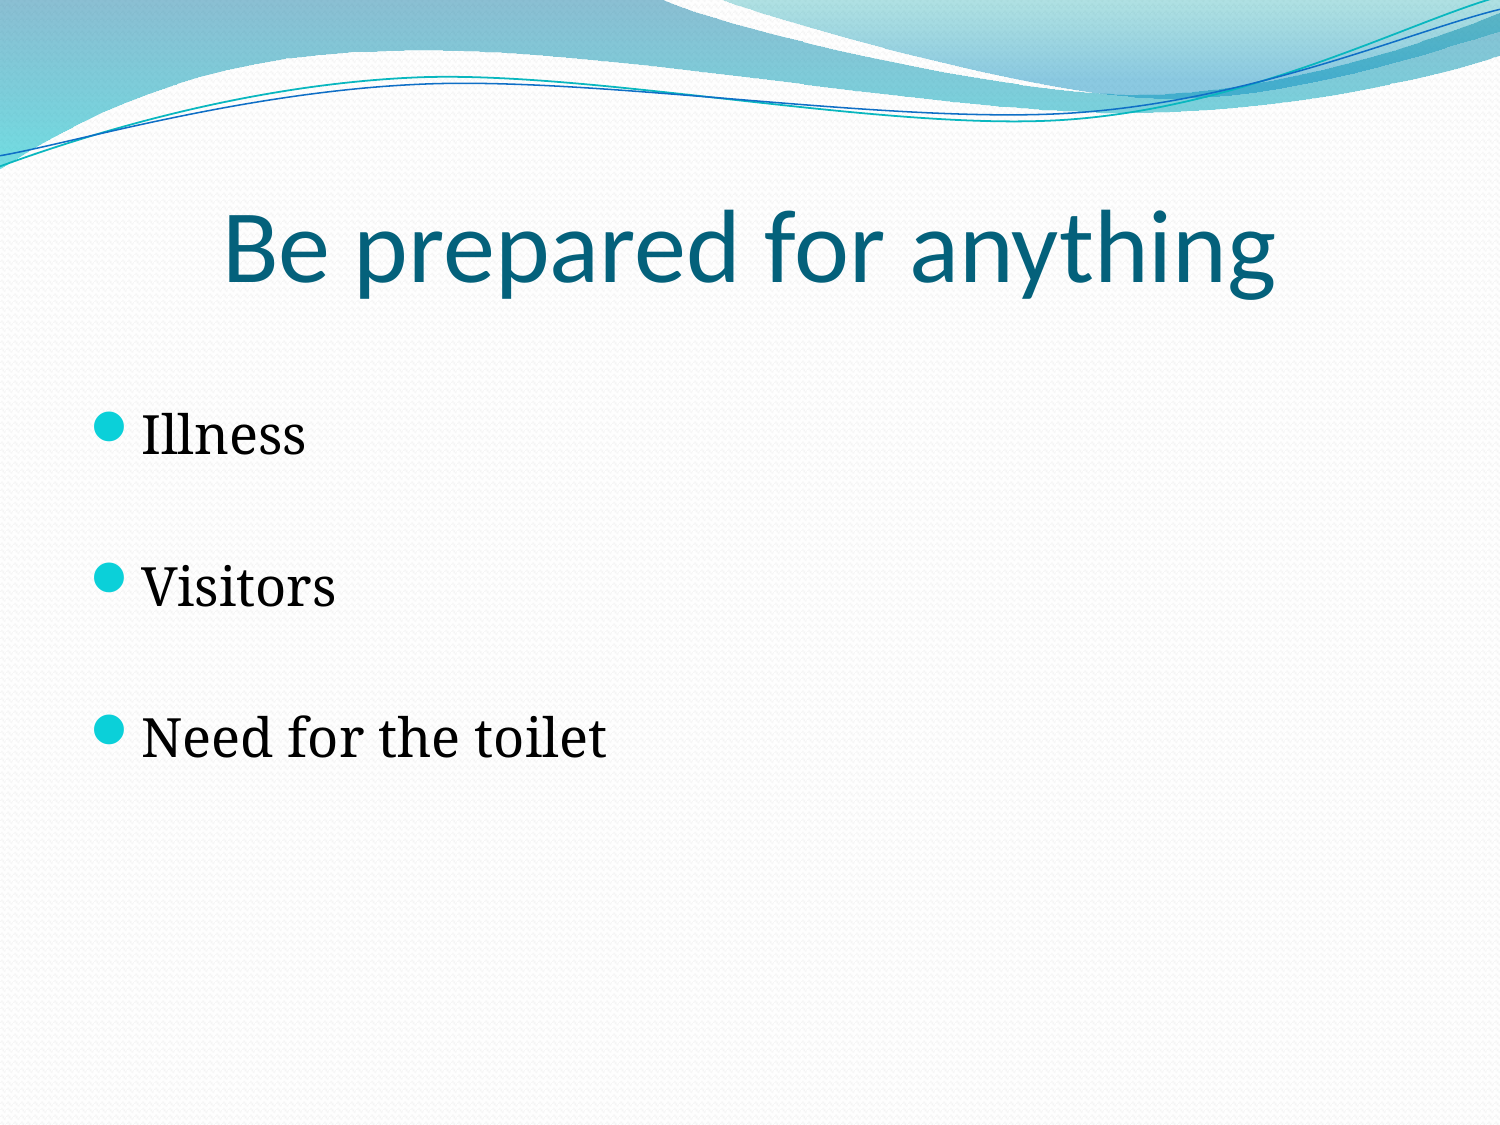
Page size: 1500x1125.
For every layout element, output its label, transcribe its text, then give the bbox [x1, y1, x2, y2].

list Illness Visitors Need for the toilet [75, 317, 1425, 1038]
title Be prepared for anything [75, 115, 1425, 303]
